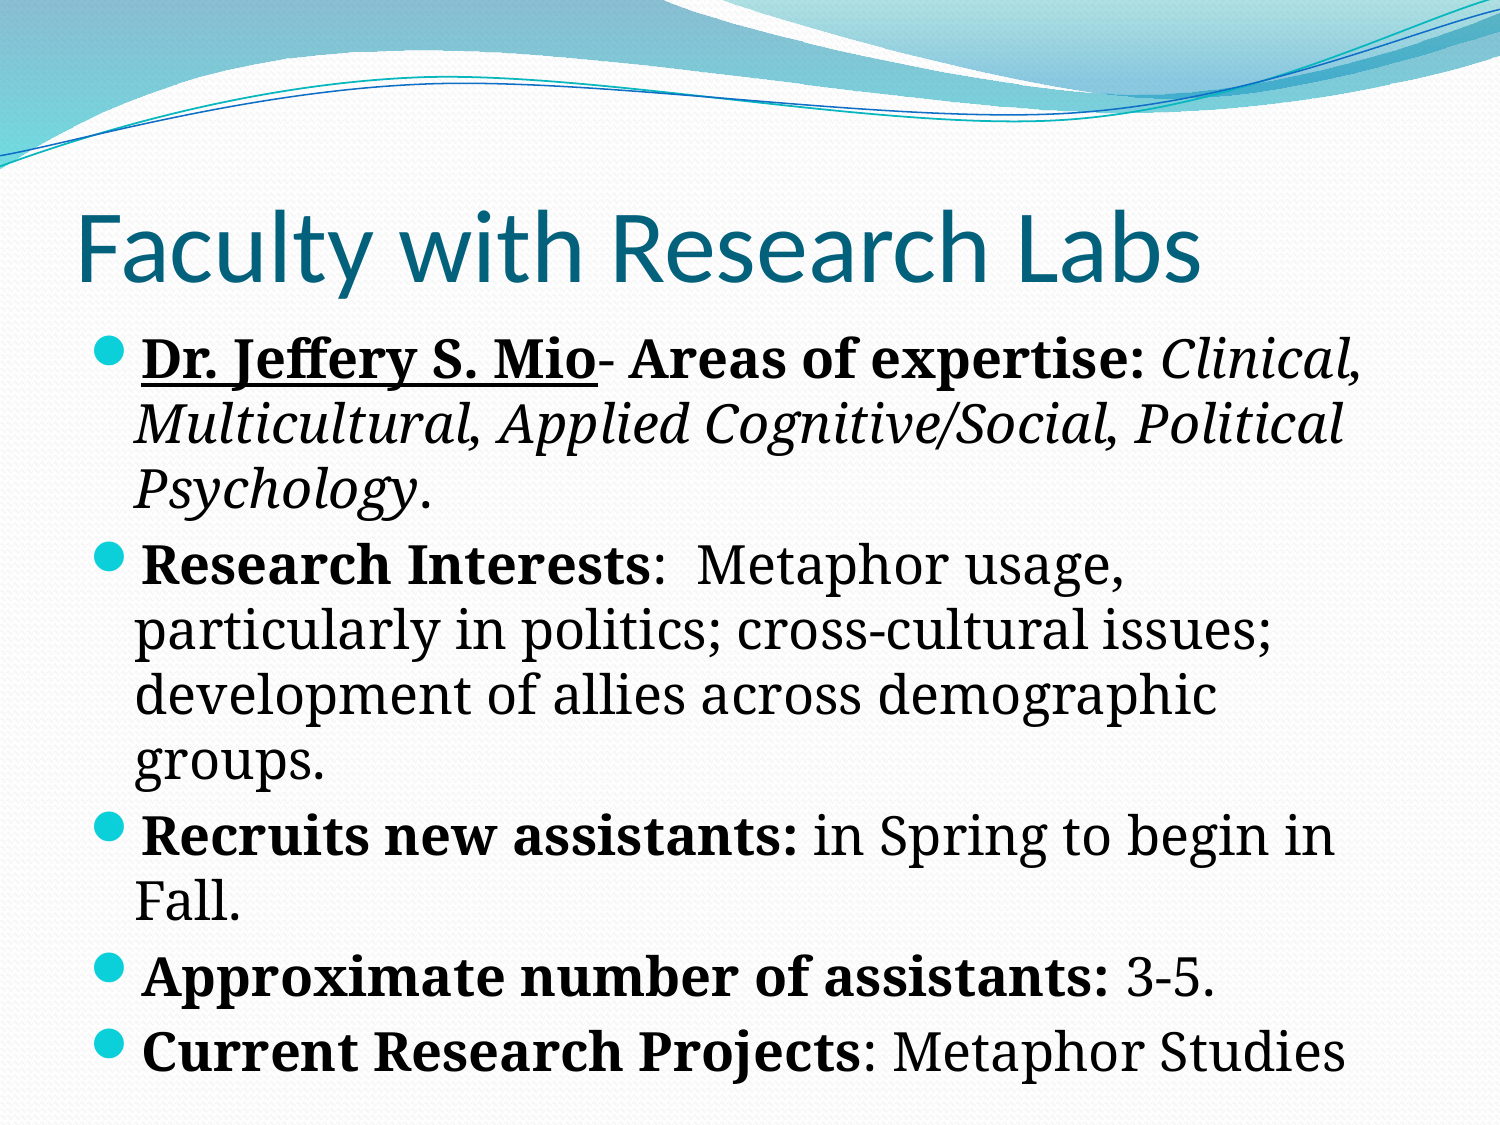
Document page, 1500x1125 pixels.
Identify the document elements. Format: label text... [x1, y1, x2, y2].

title Faculty with Research Labs [75, 115, 1425, 303]
list Dr. Jeffery S. Mio- Areas of expertise: Clinical, Multicultural, Applied Cognitive/Social, Political Psychology. Research Interests: Metaphor usage, particularly in politics; cross-cultural issues; development of allies across demographic groups. Recruits new assistants: in Spring to begin in Fall. Approximate number of assistants: 3-5. Current Research Projects: Metaphor Studies [75, 317, 1425, 1038]
